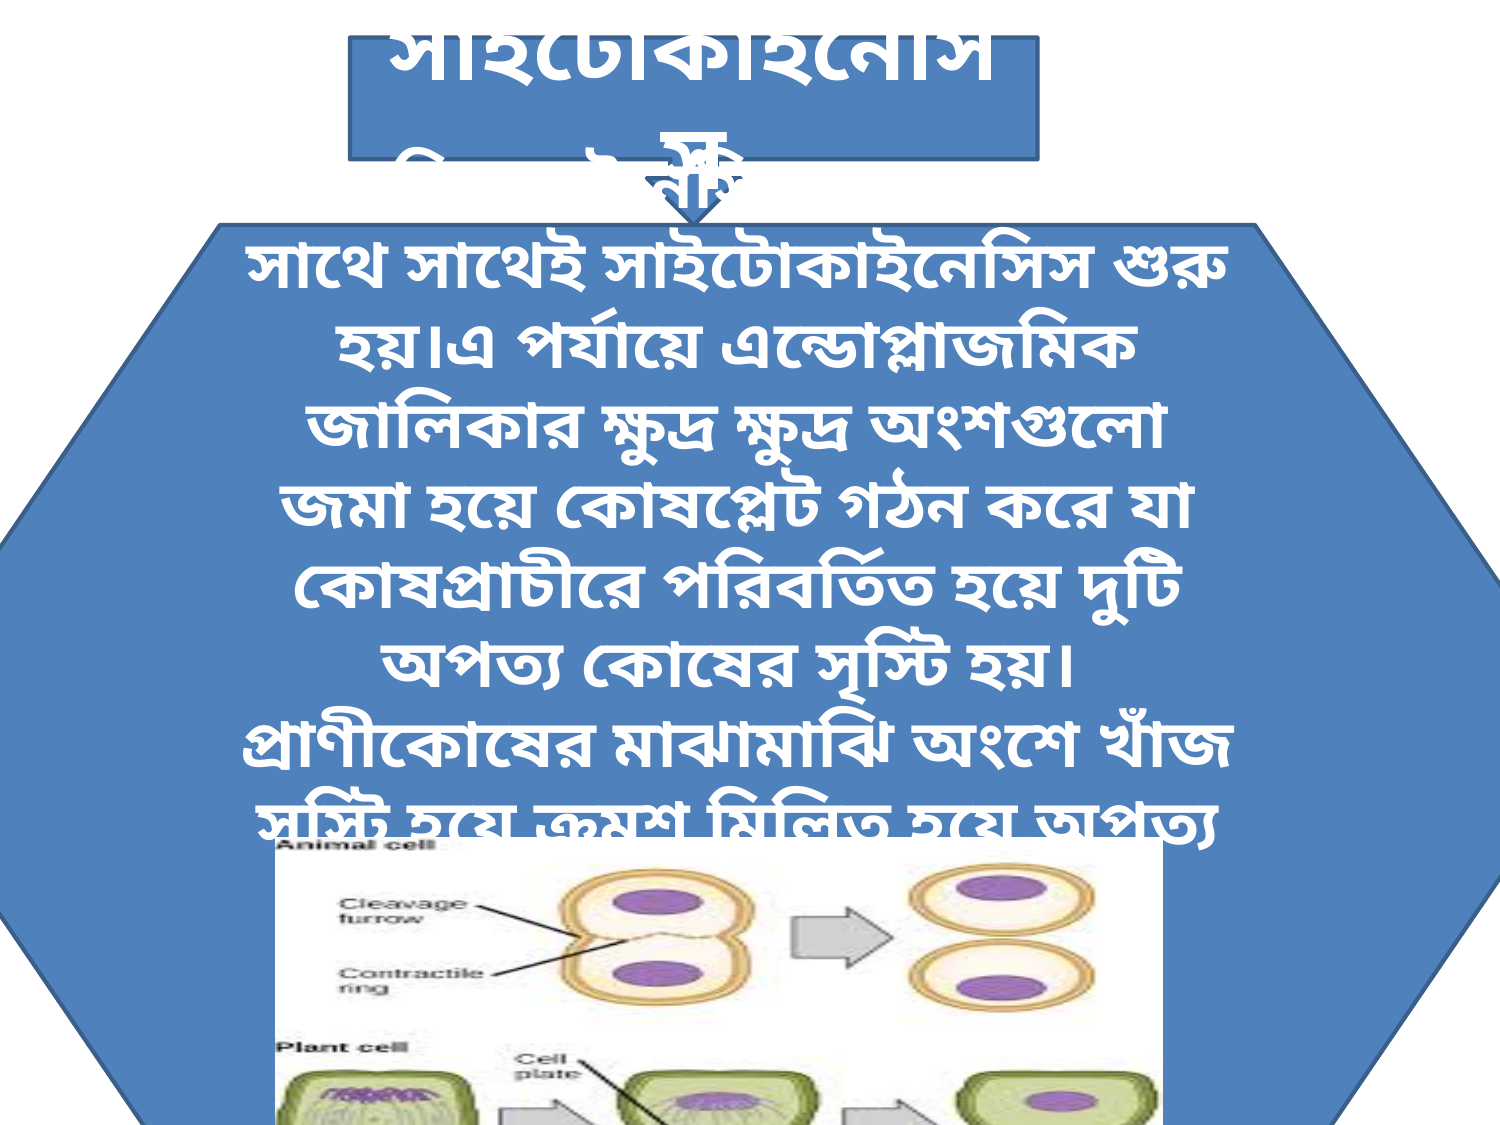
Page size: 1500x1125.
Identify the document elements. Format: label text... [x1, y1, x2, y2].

text_box ক্যারিওকাইনেসিস শেষ হওয়ার সাথে সাথেই সাইটোকাইনেসিস শুরু হয়।এ পর্যায়ে এন্ডোপ্লাজমিক জালিকার ক্ষুদ্র ক্ষুদ্র অংশগুলো জমা হয়ে কোষপ্লেট গঠন করে যা কোষপ্রাচীরে পরিবর্তিত হয়ে দুটি অপত্য কোষের সৃস্টি হয়। প্রাণীকোষের মাঝামাঝি অংশে খাঁজ সৃস্টি হয়ে ক্রমশ মিলিত হয়ে অপত্য কোষের সৃস্টি হয়। [0, 222, 1500, 1125]
picture [274, 837, 1163, 1125]
text_box সাইটোকাইনেসিস [347, 35, 1040, 222]
